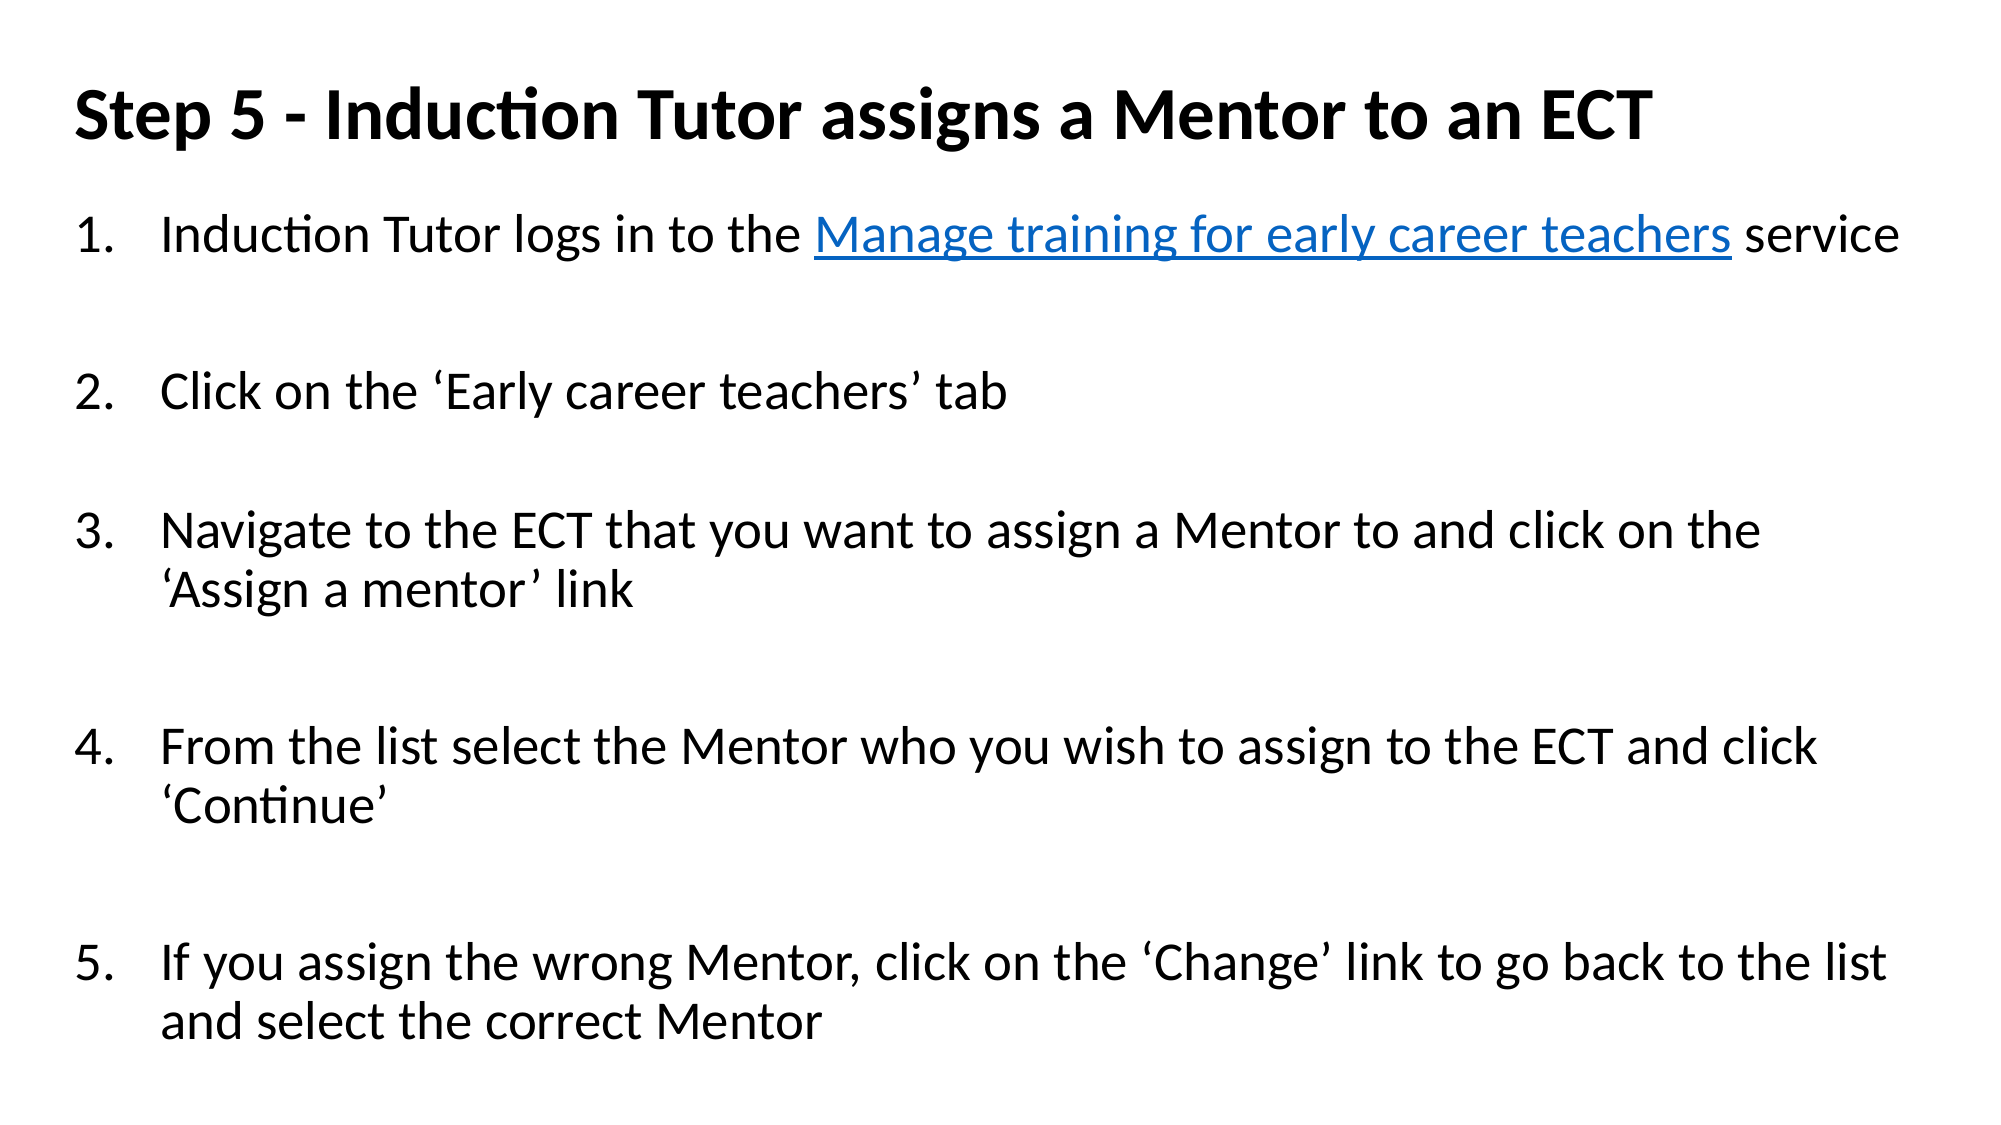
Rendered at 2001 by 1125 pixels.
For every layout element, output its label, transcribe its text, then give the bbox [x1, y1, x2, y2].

list Induction Tutor logs in to the Manage training for early career teachers service Click on the ‘Early career teachers’ tab Navigate to the ECT that you want to assign a Mentor to and click on the ‘Assign a mentor’ link From the list select the Mentor who you wish to assign to the ECT and click ‘Continue’ If you assign the wrong Mentor, click on the ‘Change’ link to go back to the list and select the correct Mentor [59, 211, 1941, 1070]
title Step 5 - Induction Tutor assigns a Mentor to an ECT [59, 20, 1941, 211]
